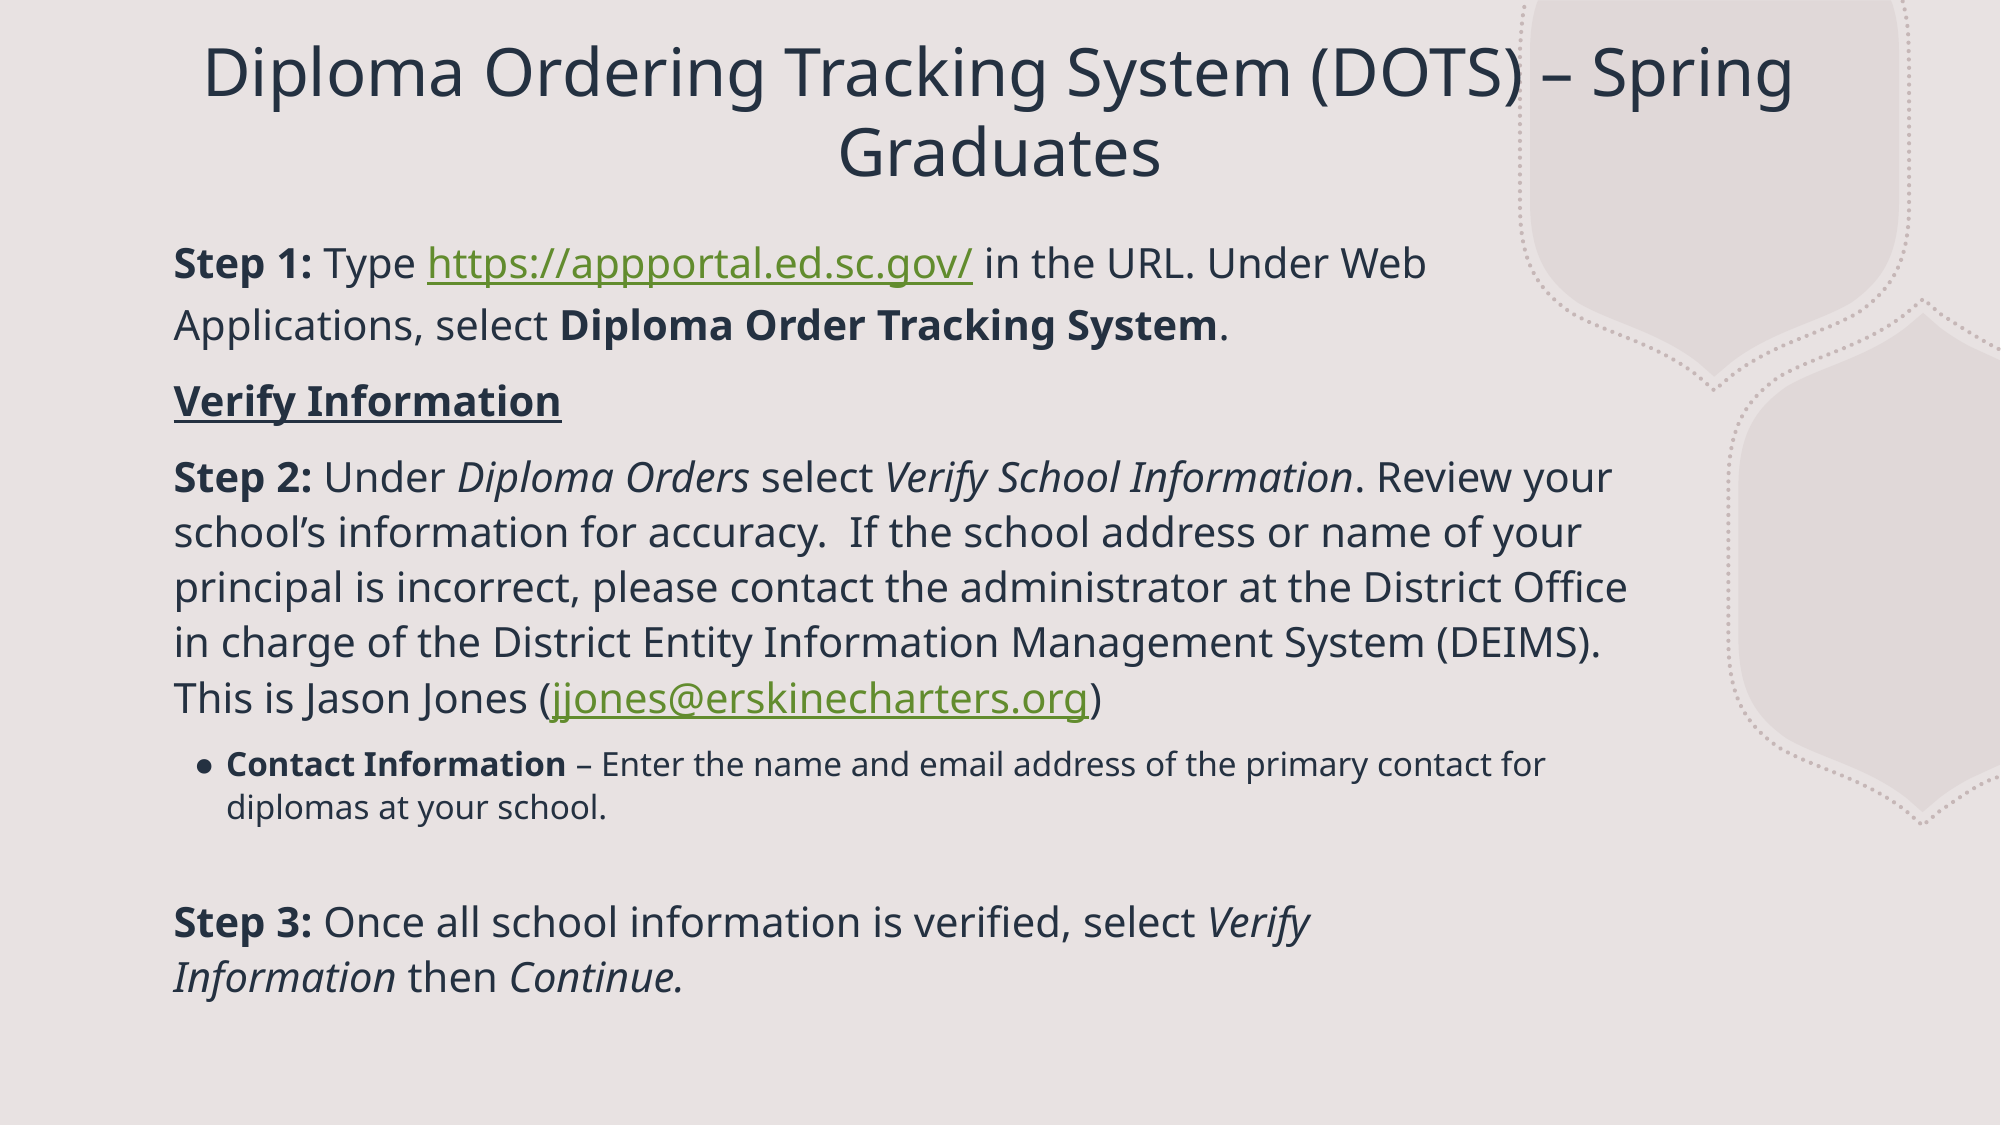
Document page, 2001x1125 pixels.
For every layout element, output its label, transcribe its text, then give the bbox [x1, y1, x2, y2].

title Diploma Ordering Tracking System (DOTS) – Spring Graduates [65, 22, 1935, 198]
list Step 1: Type https://appportal.ed.sc.gov/ in the URL. Under Web Applications, select Diploma Order Tracking System. Verify Information Step 2: Under Diploma Orders select Verify School Information. Review your school’s information for accuracy. If the school address or name of your principal is incorrect, please contact the administrator at the District Office in charge of the District Entity Information Management System (DEIMS). This is Jason Jones (jjones@erskinecharters.org) Contact Information – Enter the name and email address of the primary contact for diplomas at your school. Step 3: Once all school information is verified, select Verify Information then Continue. [158, 152, 1648, 1066]
